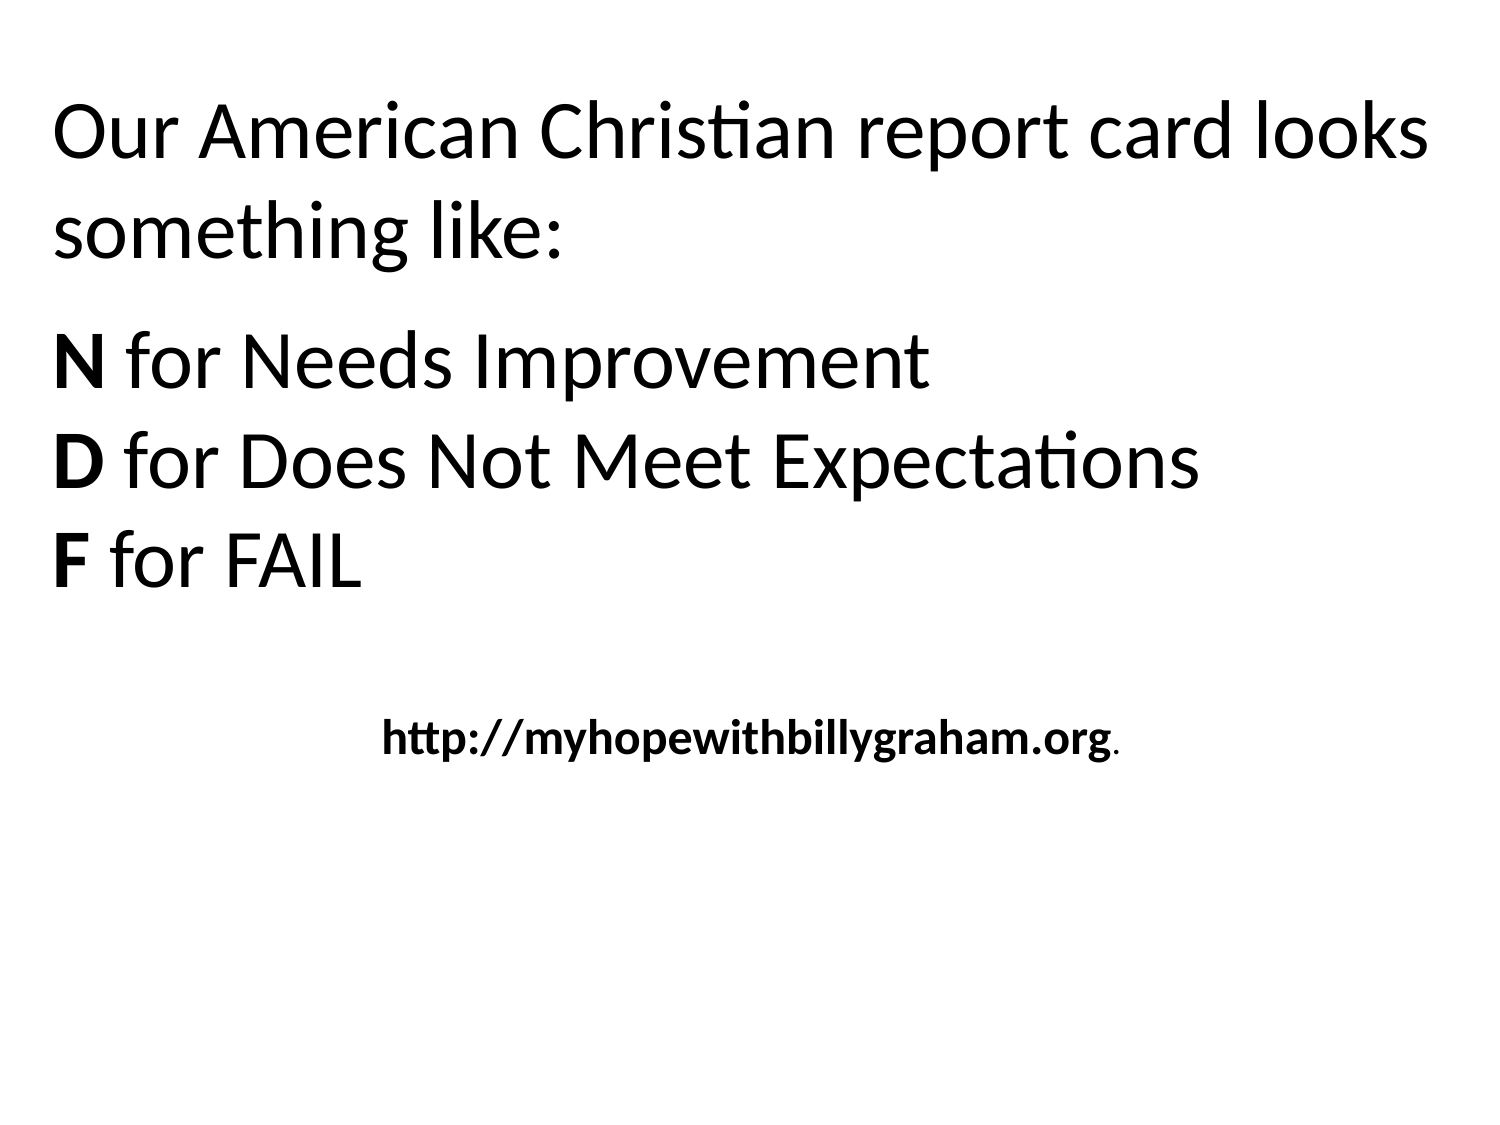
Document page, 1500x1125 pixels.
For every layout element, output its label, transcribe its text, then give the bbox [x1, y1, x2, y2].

text_box Our American Christian report card looks something like: N for Needs Improvement D for Does Not Meet Expectations F for FAIL http://myhopewithbillygraham.org. [37, 37, 1465, 917]
